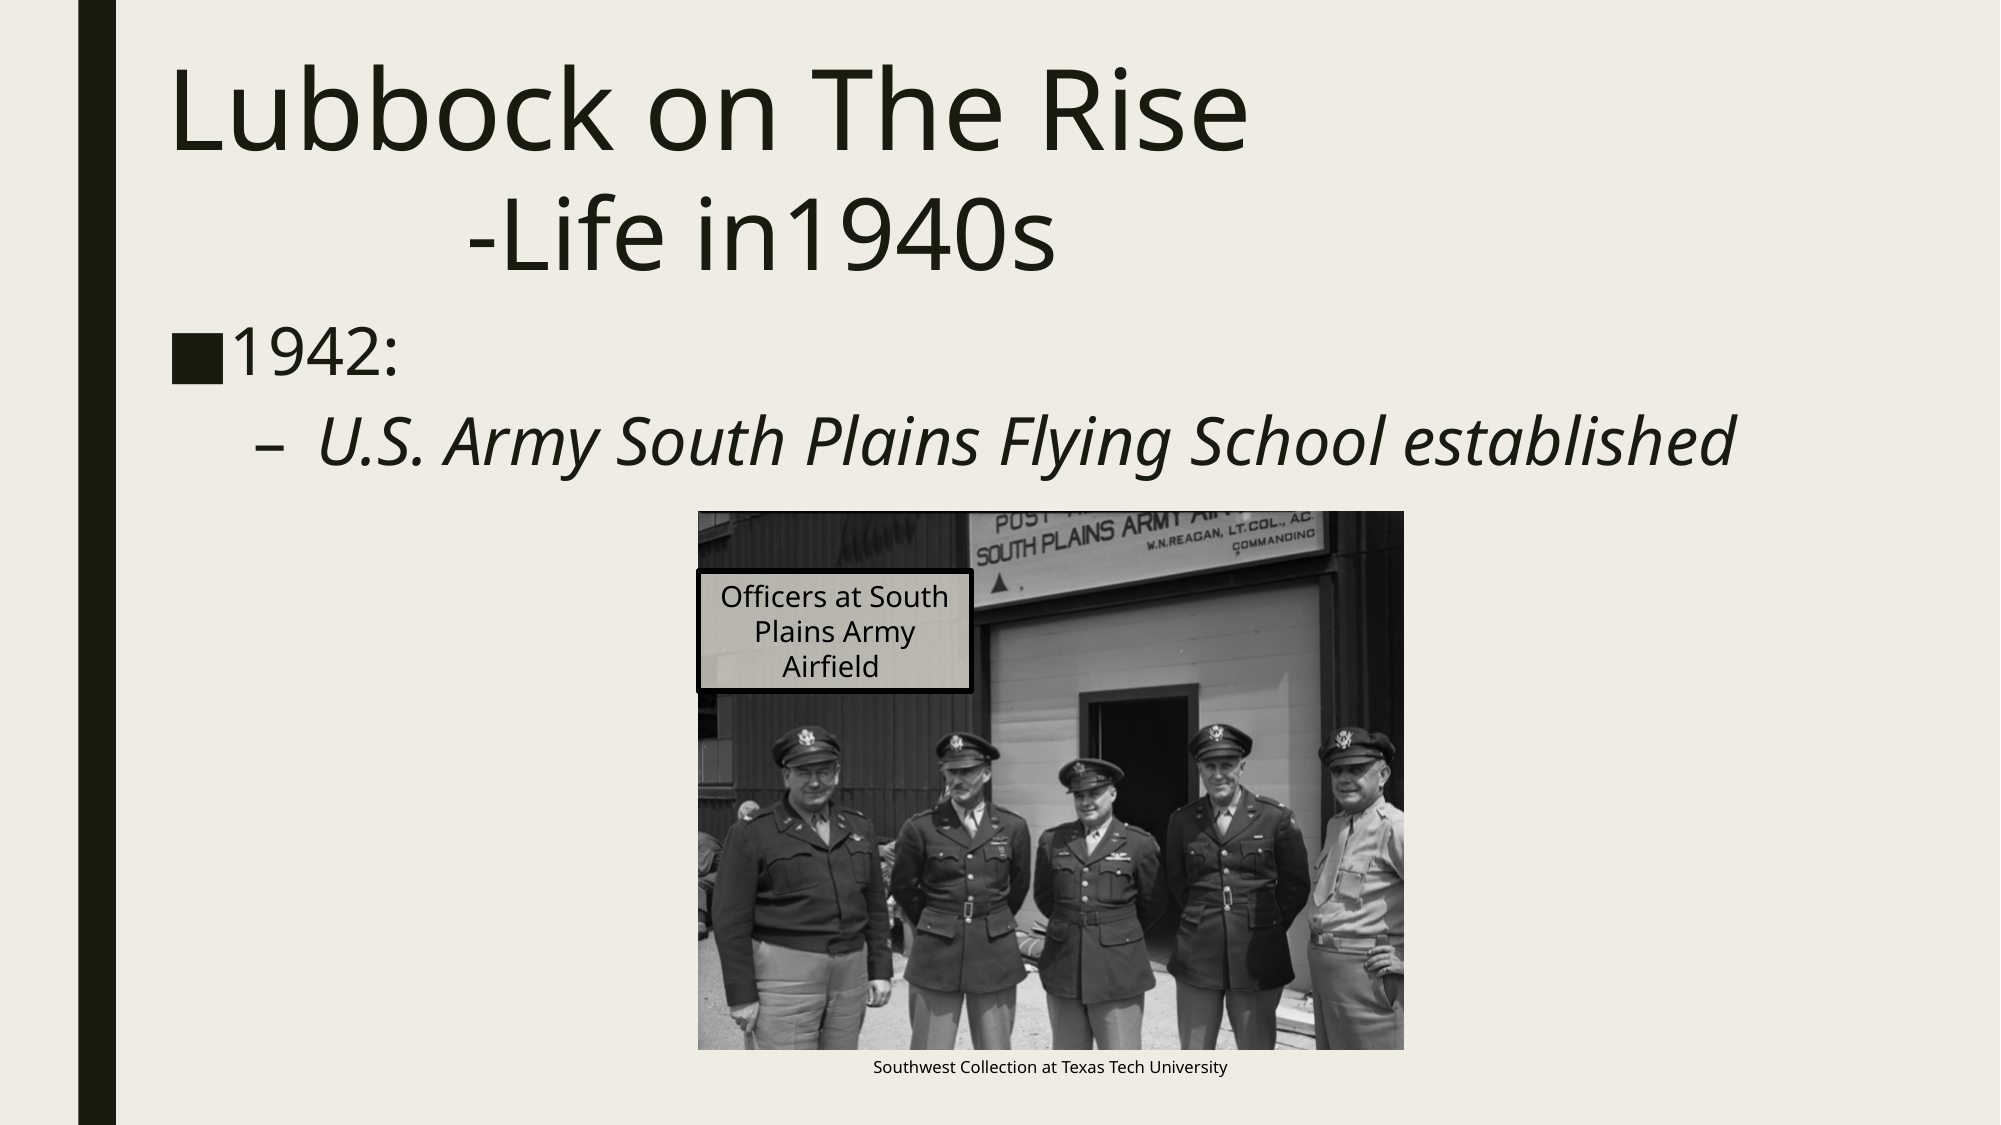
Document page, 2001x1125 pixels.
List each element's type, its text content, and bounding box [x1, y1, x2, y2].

text_box Southwest Collection at Texas Tech University [858, 1050, 1244, 1085]
list 1942: U.S. Army South Plains Flying School established [151, 307, 1950, 896]
picture [698, 511, 1404, 1050]
title Lubbock on The Rise -Life in1940s [151, 47, 1727, 307]
